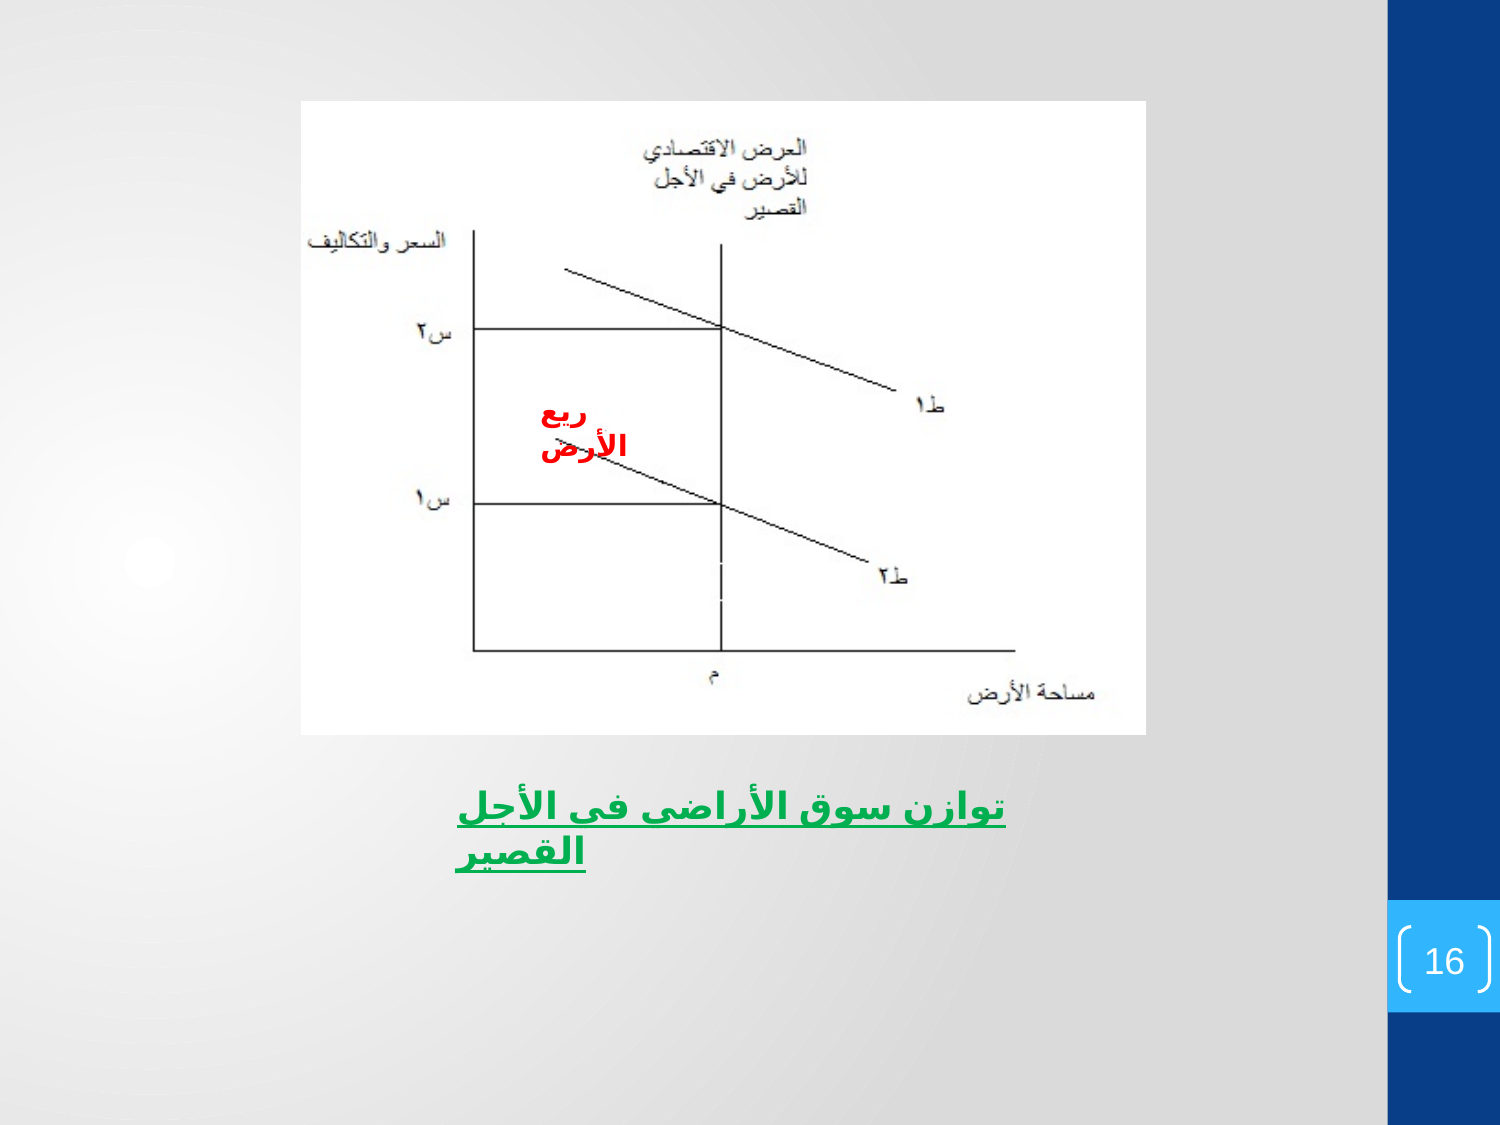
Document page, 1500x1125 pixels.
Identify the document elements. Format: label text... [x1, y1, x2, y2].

slide_number 16 [1397, 925, 1492, 994]
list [300, 101, 1147, 736]
text_box توازن سوق الأراضي في الأجل القصير [442, 775, 1069, 880]
